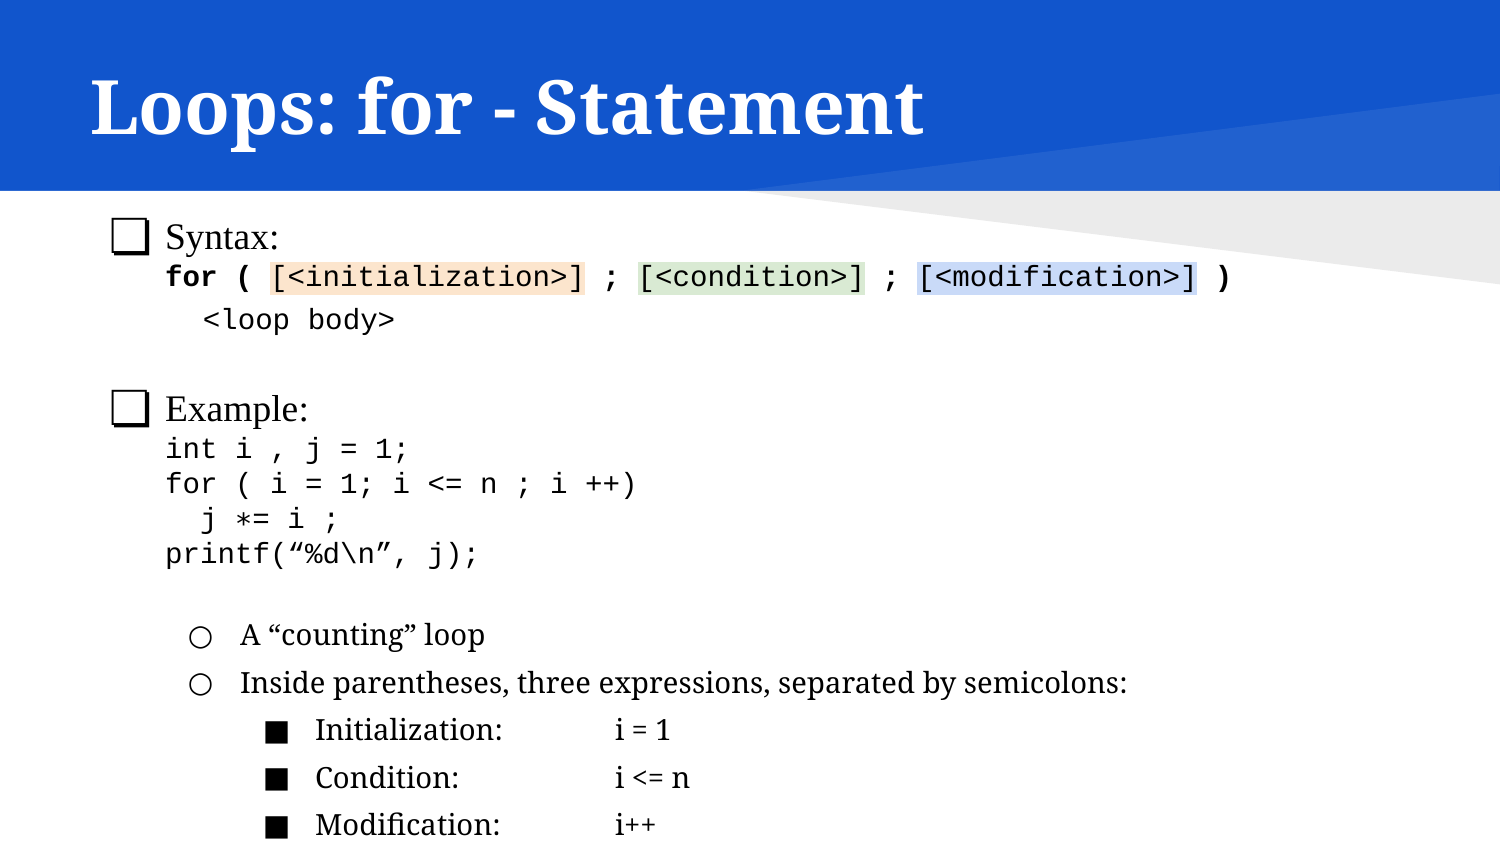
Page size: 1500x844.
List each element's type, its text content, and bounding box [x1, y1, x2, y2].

list Syntax: for ( [<initialization>] ; [<condition>] ; [<modification>] ) <loop body> Example: int i , j = 1; for ( i = 1; i <= n ; i ++) j ∗= i ; printf(“%d\n”, j); A “counting” loop Inside parentheses, three expressions, separated by semicolons: Initialization: i = 1 Condition: i <= n Modification: i++ [75, 196, 1425, 808]
title Loops: for - Statement [75, 33, 1425, 175]
